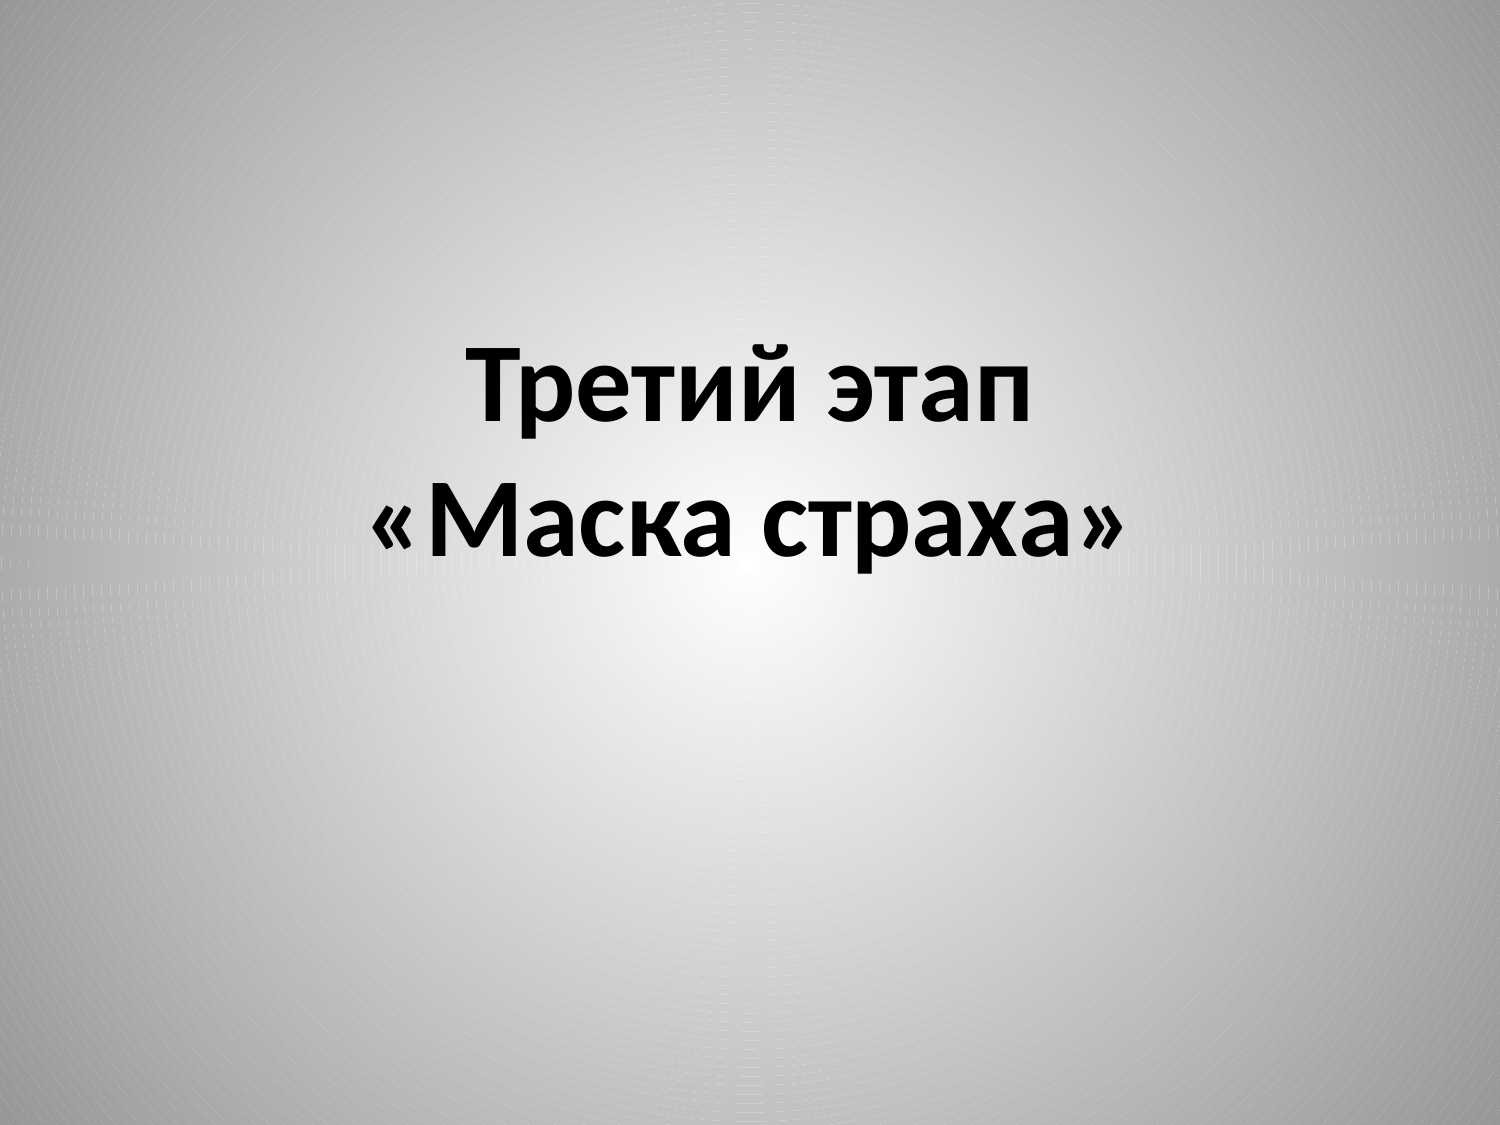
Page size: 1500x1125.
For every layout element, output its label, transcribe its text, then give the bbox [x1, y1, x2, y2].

title Третий этап «Маска страха» [75, 160, 1425, 728]
